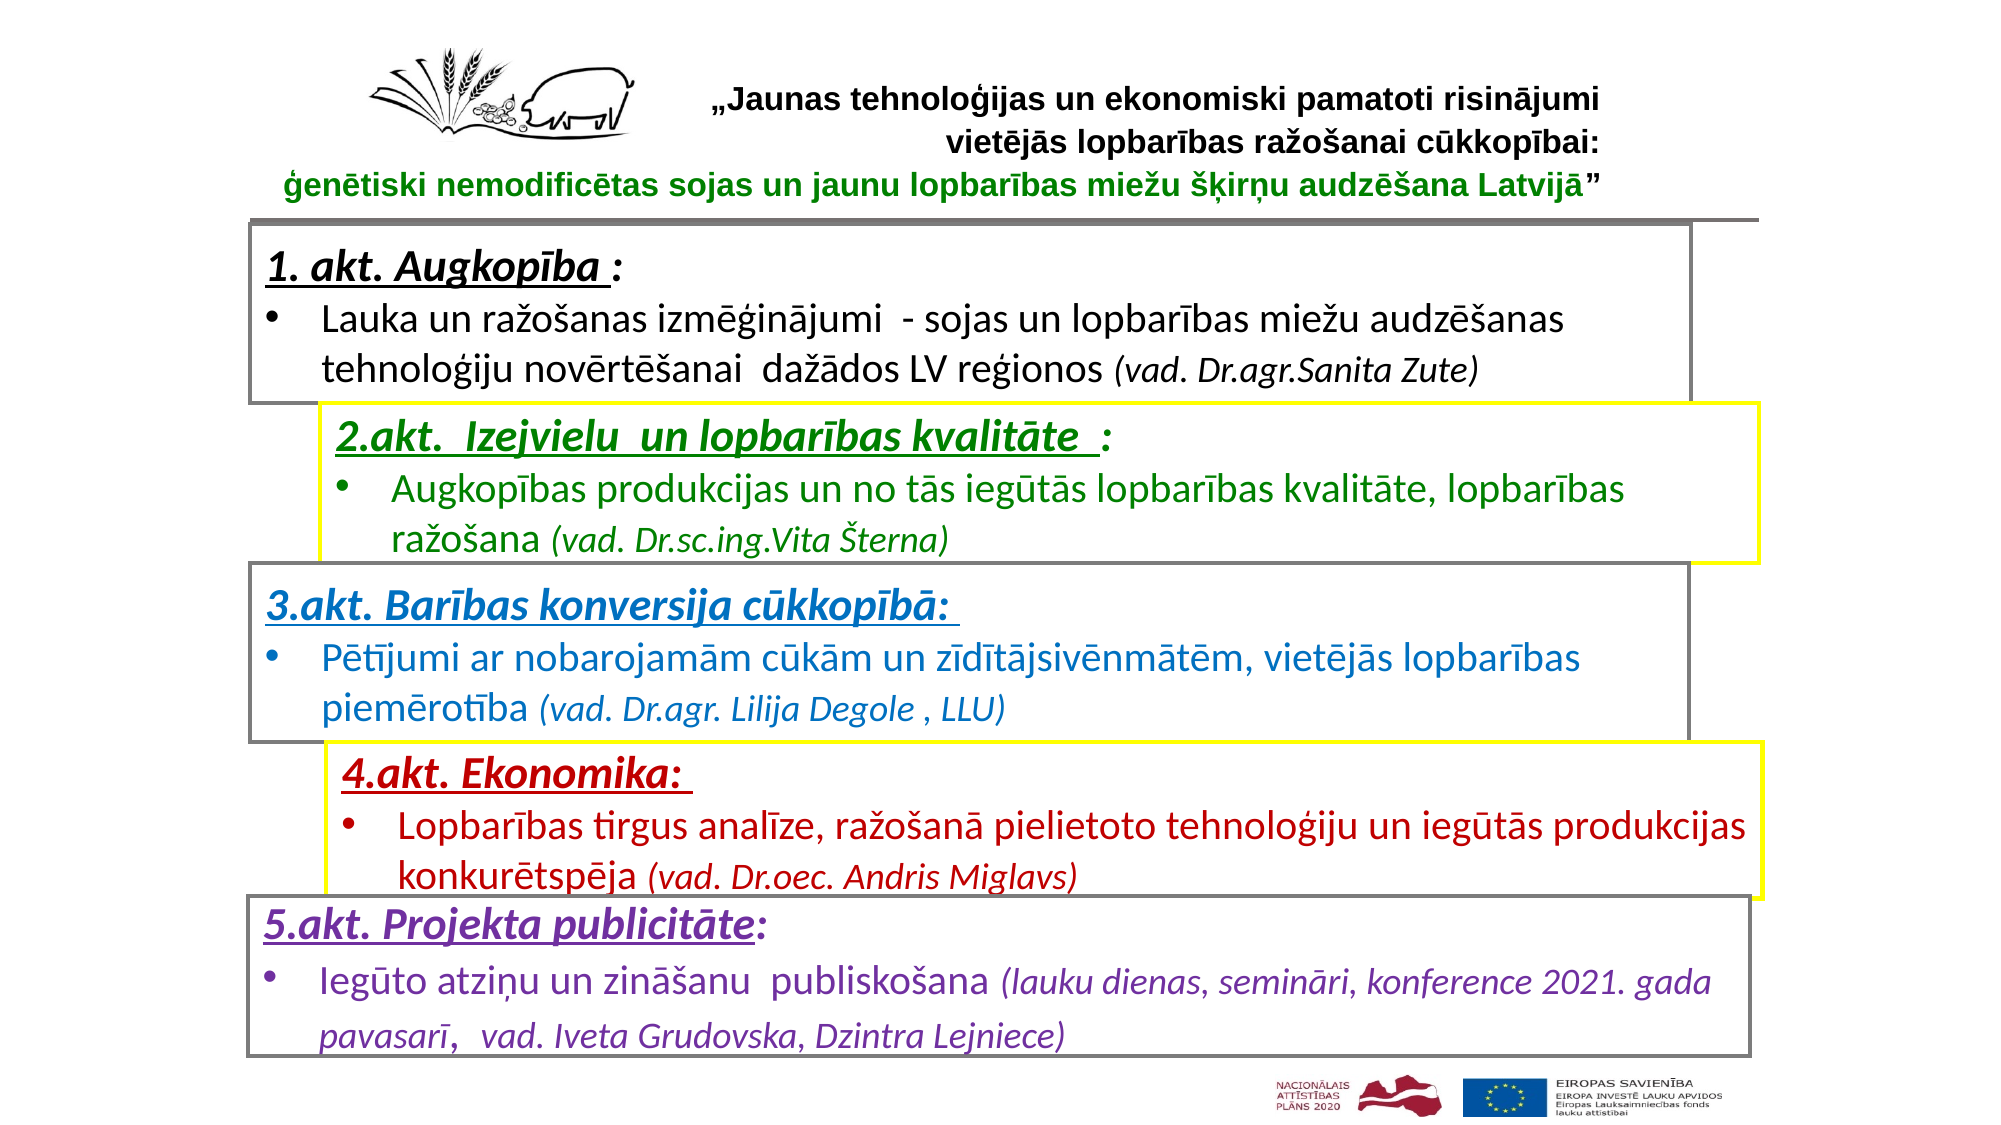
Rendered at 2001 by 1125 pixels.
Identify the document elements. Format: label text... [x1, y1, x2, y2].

text_box 4.akt. Ekonomika: Lopbarības tirgus analīze, ražošanā pielietoto tehnoloģiju un iegūtās produkcijas konkurētspēja (vad. Dr.oec. Andris Miglavs) [325, 741, 1763, 899]
picture [1275, 1074, 1442, 1117]
text_box 1. akt. Augkopība : Lauka un ražošanas izmēģinājumi - sojas un lopbarības miežu audzēšanas tehnoloģiju novērtēšanai dažādos LV reģionos (vad. Dr.agr.Sanita Zute) [249, 223, 1692, 404]
text_box 3.akt. Barības konversija cūkkopībā: Pētījumi ar nobarojamām cūkām un zīdītājsivēnmātēm, vietējās lopbarības piemērotība (vad. Dr.agr. Lilija Degole , LLU) [249, 562, 1690, 743]
title „Jaunas tehnoloģijas un ekonomiski pamatoti risinājumi vietējās lopbarības ražošanai cūkkopībai: ģenētiski nemodificētas sojas un jaunu lopbarības miežu šķirņu audzēšana Latvijā” [125, 47, 1627, 156]
picture [362, 48, 646, 143]
picture [1463, 1078, 1722, 1117]
text_box 2.akt. Izejvielu un lopbarības kvalitāte : Augkopības produkcijas un no tās iegūtās lopbarības kvalitāte, lopbarības ražošana (vad. Dr.sc.ing.Vita Šterna) [319, 402, 1760, 564]
text_box 5.akt. Projekta publicitāte: Iegūto atziņu un zināšanu publiskošana (lauku dienas, semināri, konference 2021. gada pavasarī, vad. Iveta Grudovska, Dzintra Lejniece) [247, 895, 1751, 1057]
